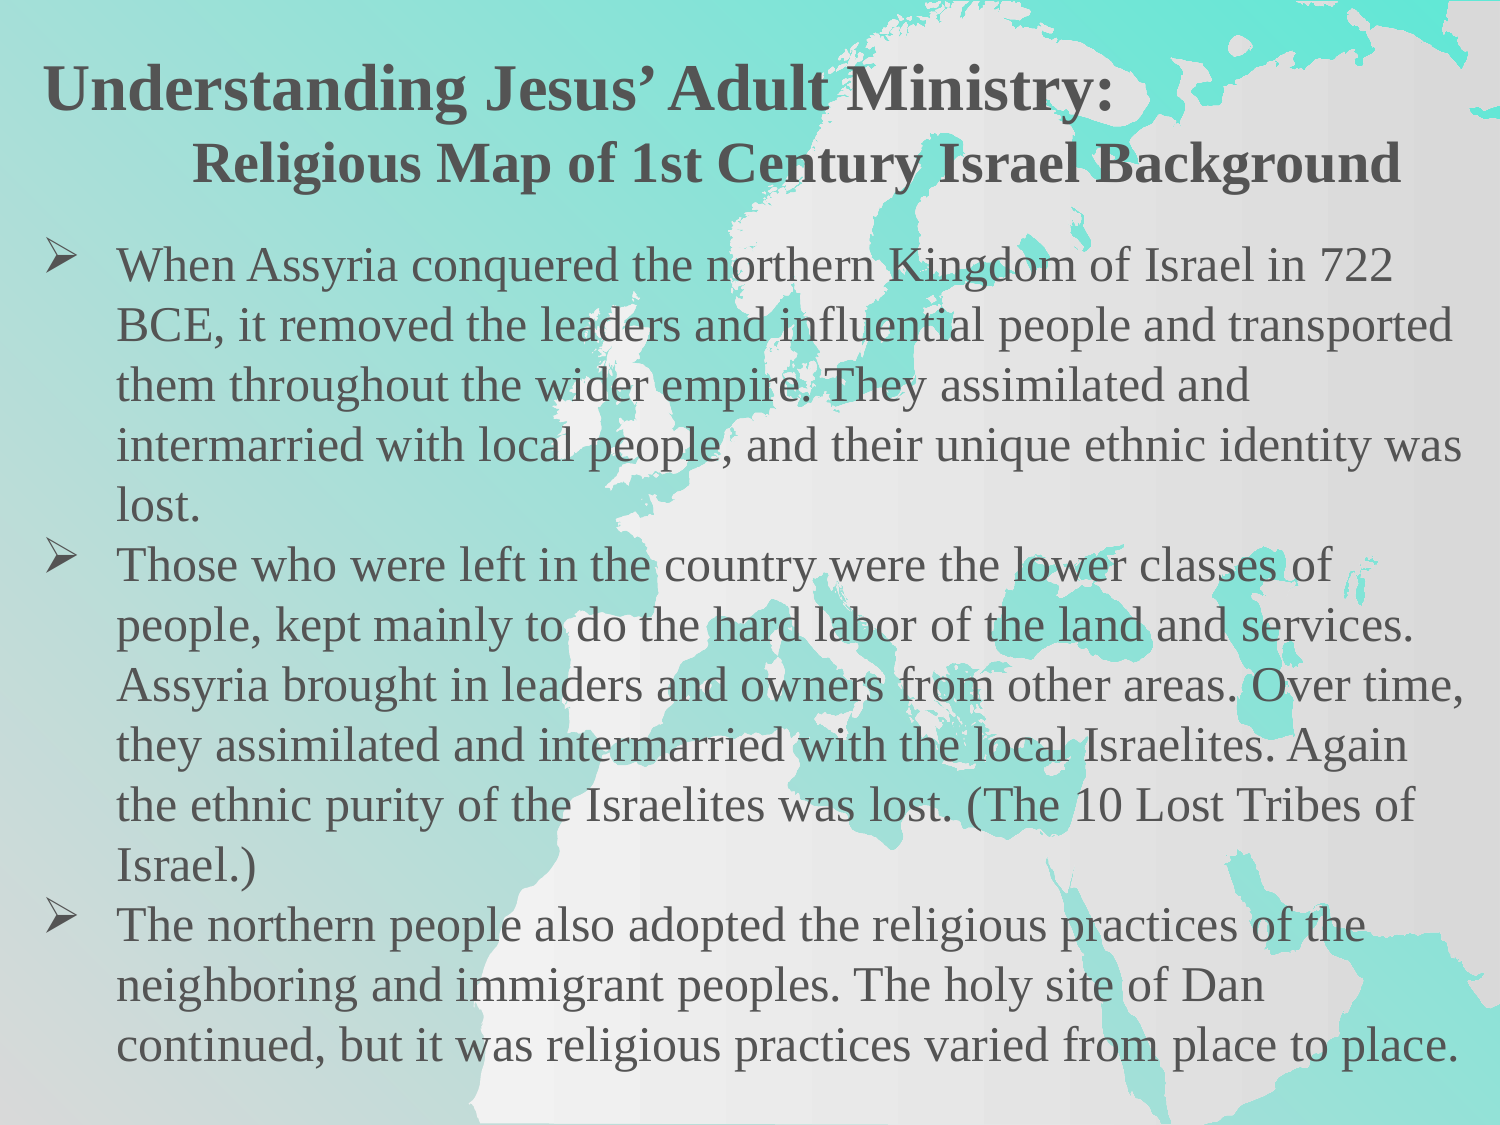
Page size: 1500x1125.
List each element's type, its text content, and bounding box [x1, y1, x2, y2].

text_box Understanding Jesus’ Adult Ministry: Religious Map of 1st Century Israel Background [27, 36, 1500, 202]
text_box When Assyria conquered the northern Kingdom of Israel in 722 BCE, it removed the leaders and influential people and transported them throughout the wider empire. They assimilated and intermarried with local people, and their unique ethnic identity was lost. Those who were left in the country were the lower classes of people, kept mainly to do the hard labor of the land and services. Assyria brought in leaders and owners from other areas. Over time, they assimilated and intermarried with the local Israelites. Again the ethnic purity of the Israelites was lost. (The 10 Lost Tribes of Israel.) The northern people also adopted the religious practices of the neighboring and immigrant peoples. The holy site of Dan continued, but it was religious practices varied from place to place. [27, 224, 1488, 1079]
